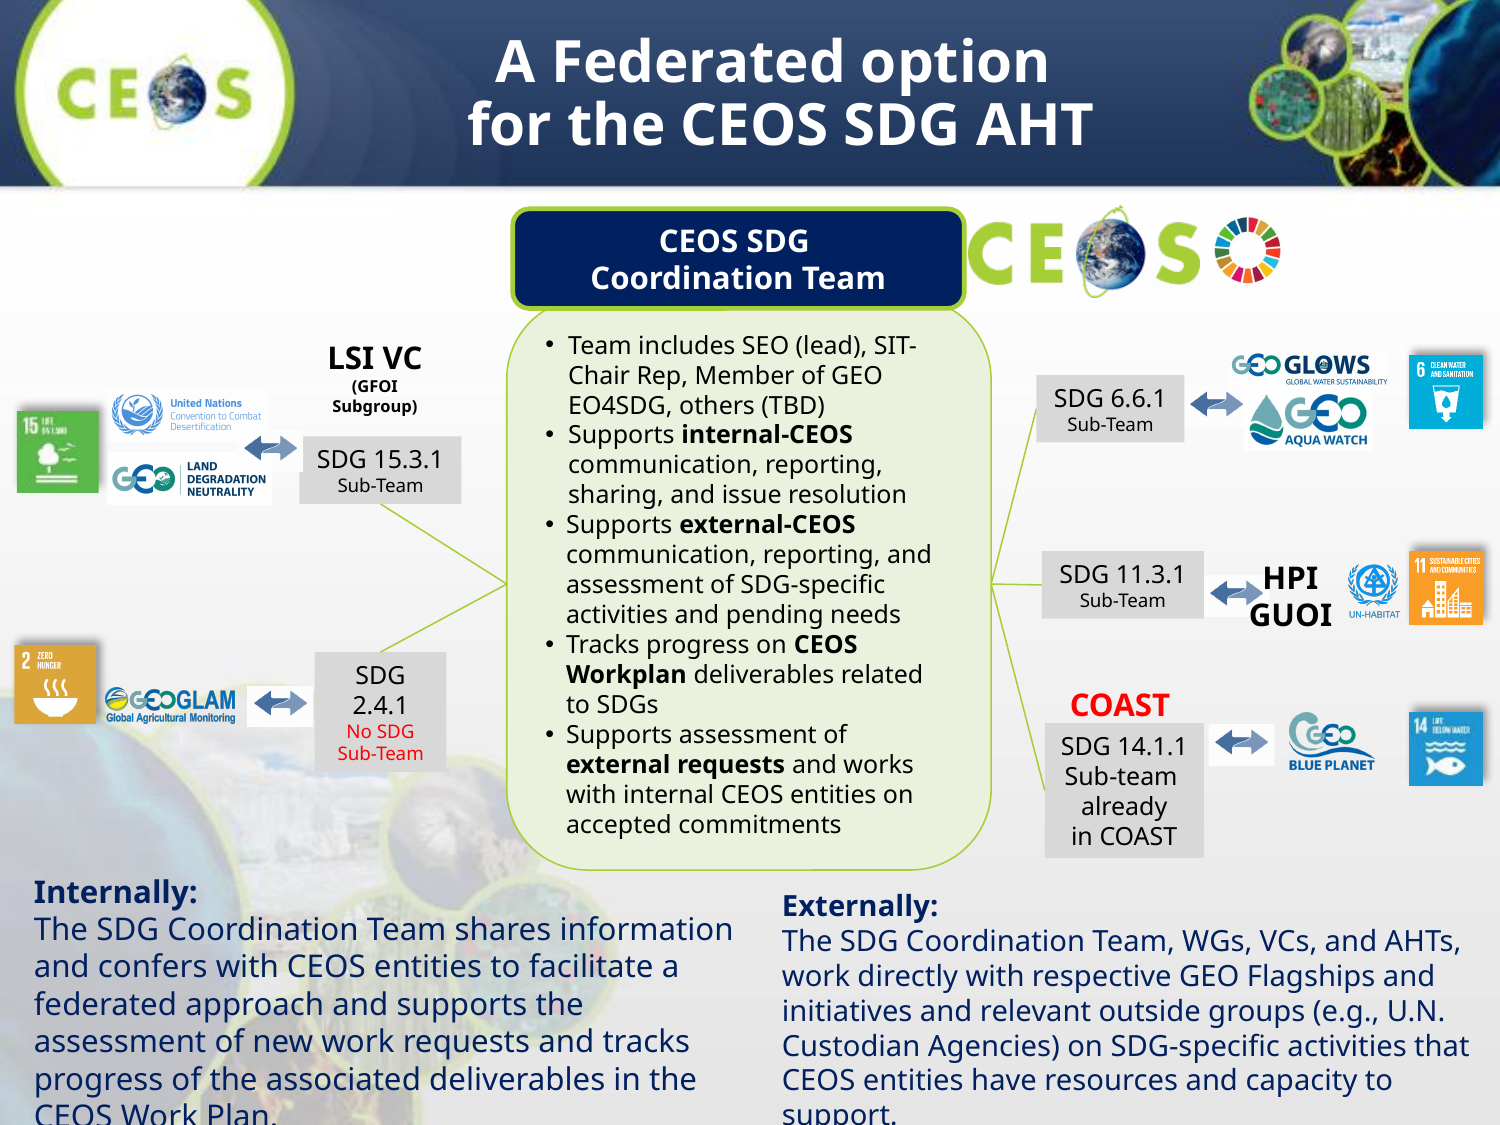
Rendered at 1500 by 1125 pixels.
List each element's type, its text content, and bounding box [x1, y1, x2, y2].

text_box Internally: The SDG Coordination Team shares information and confers with CEOS entities to facilitate a federated approach and supports the assessment of new work requests and tracks progress of the associated deliverables in the CEOS Work Plan. [18, 864, 751, 1125]
text_box Externally: The SDG Coordination Team, WGs, VCs, and AHTs, work directly with respective GEO Flagships and initiatives and relevant outside groups (e.g., U.N. Custodian Agencies) on SDG-specific activities that CEOS entities have resources and capacity to support. [766, 879, 1500, 1125]
text_box SDG 2.4.1 No SDG Sub-Team [314, 651, 447, 772]
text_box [380, 595, 507, 653]
text_box SDG 11.3.1 Sub-Team [1041, 551, 1204, 619]
text_box SDG 6.6.1 Sub-Team [1036, 374, 1185, 443]
text_box SDG 14.1.1 Sub-team already in COAST [1044, 723, 1204, 858]
text_box [16, 411, 99, 493]
text_box LSI VC (GFOI Subgroup) [306, 331, 444, 423]
text_box HPI GUOI [1229, 550, 1352, 641]
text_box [380, 504, 508, 587]
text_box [990, 408, 1037, 585]
text_box SDG 15.3.1 Sub-Team [299, 436, 462, 504]
text_box Team includes SEO (lead), SIT-Chair Rep, Member of GEO EO4SDG, others (TBD) Supports internal-CEOS communication, reporting, sharing, and issue resolution Supports external-CEOS communication, reporting, and assessment of SDG-specific activities and pending needs Tracks progress on CEOS Workplan deliverables related to SDGs Supports assessment of external requests and works with internal CEOS entities on accepted commitments [506, 309, 992, 871]
text_box CEOS SDG Coordination Team [512, 208, 963, 309]
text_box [990, 585, 1045, 807]
text_box A Federated option for the CEOS SDG AHT [275, 31, 1287, 158]
picture [0, 0, 1500, 1125]
text_box COAST [1054, 677, 1248, 727]
